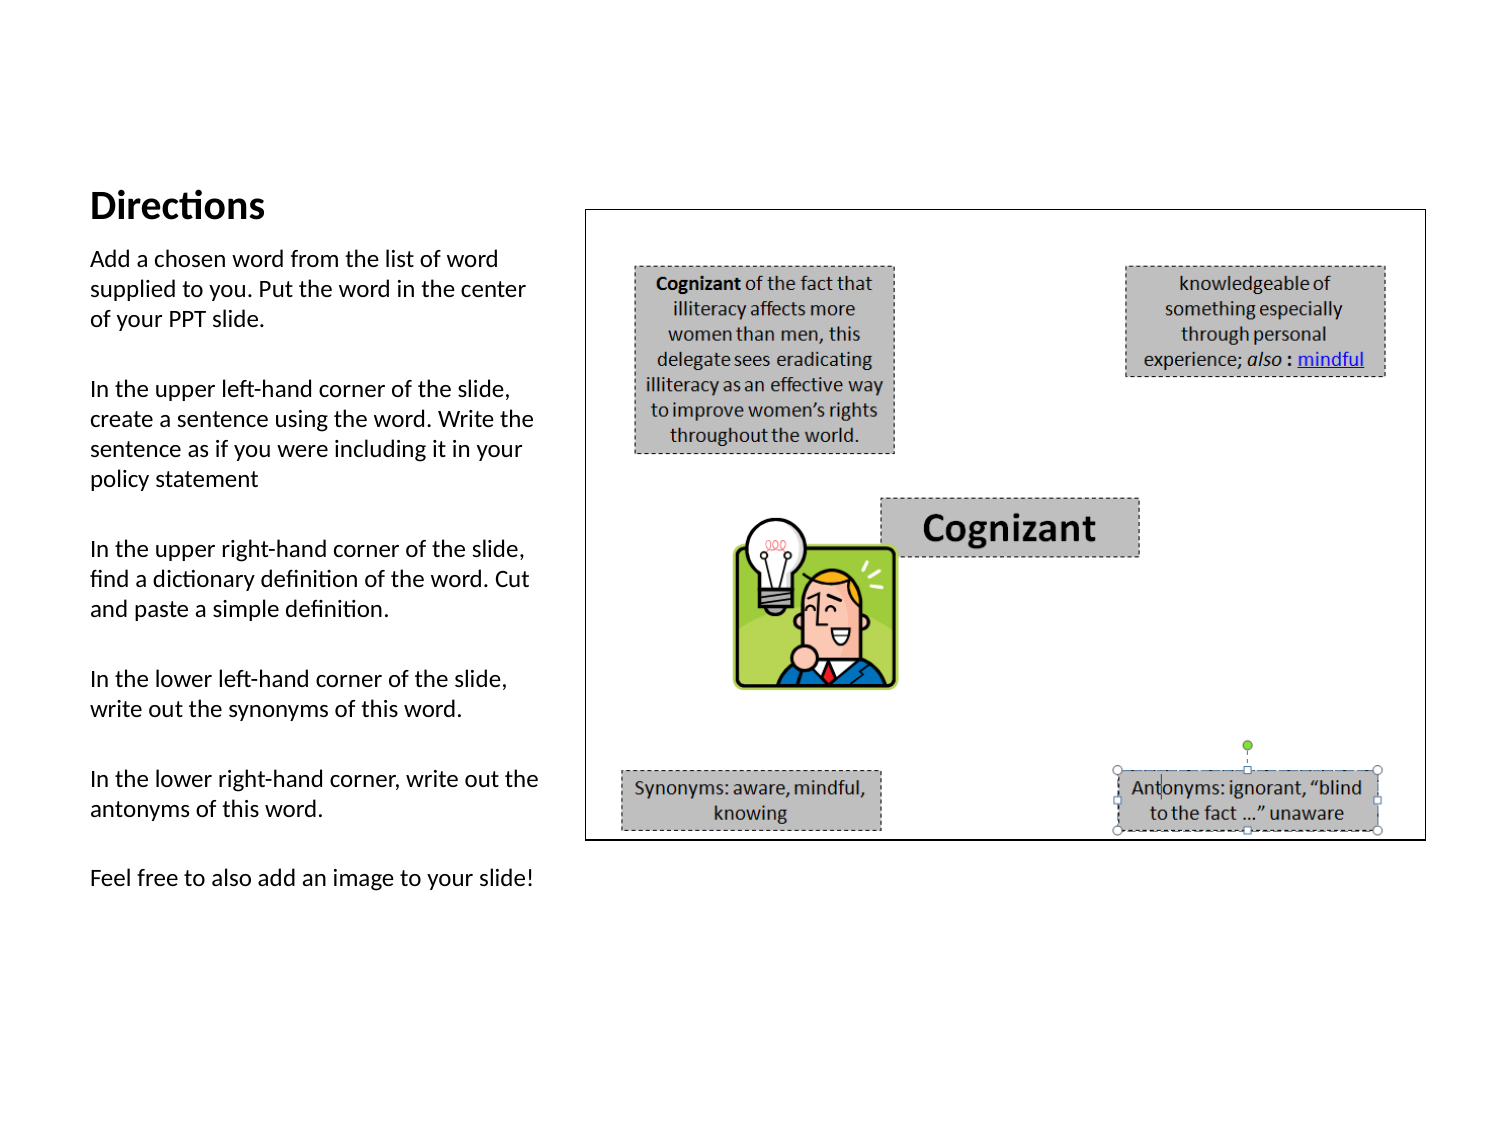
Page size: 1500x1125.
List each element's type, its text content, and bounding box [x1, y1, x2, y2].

title Directions [75, 44, 569, 235]
list Add a chosen word from the list of word supplied to you. Put the word in the center of your PPT slide. In the upper left-hand corner of the slide, create a sentence using the word. Write the sentence as if you were including it in your policy statement In the upper right-hand corner of the slide, find a dictionary definition of the word. Cut and paste a simple definition. In the lower left-hand corner of the slide, write out the synonyms of this word. In the lower right-hand corner, write out the antonyms of this word. Feel free to also add an image to your slide! [75, 235, 569, 1005]
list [586, 209, 1426, 840]
